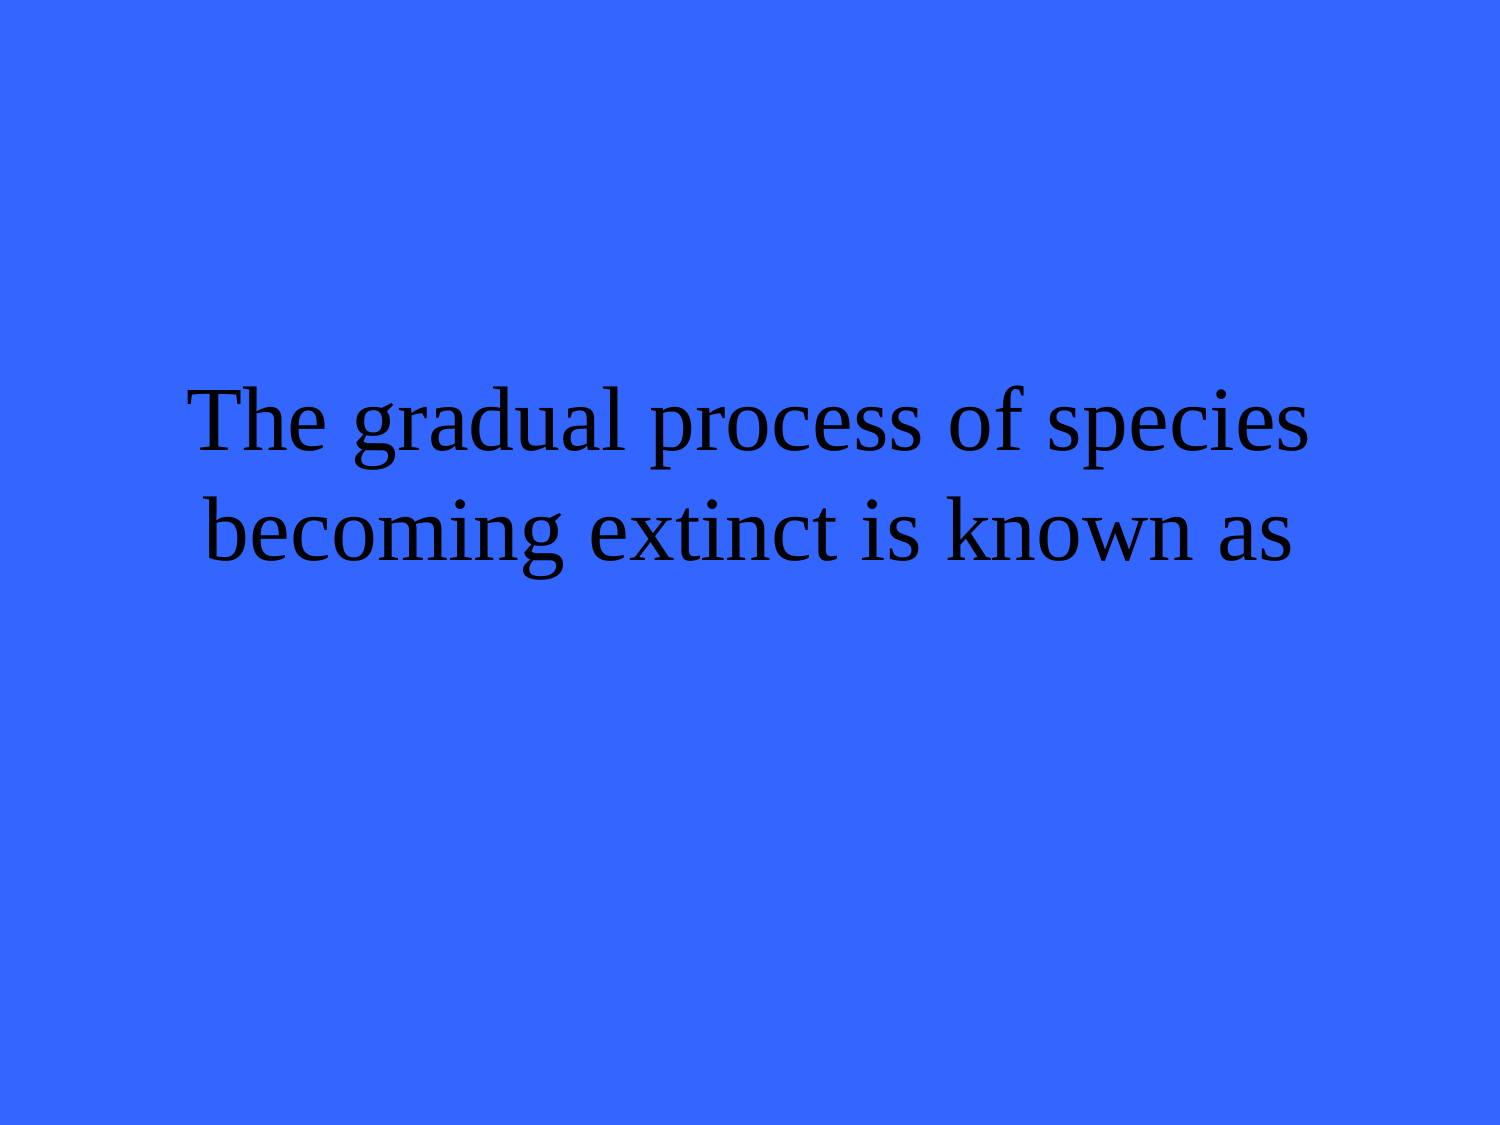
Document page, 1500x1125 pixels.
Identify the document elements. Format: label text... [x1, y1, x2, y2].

title The gradual process of species becoming extinct is known as [112, 374, 1388, 563]
